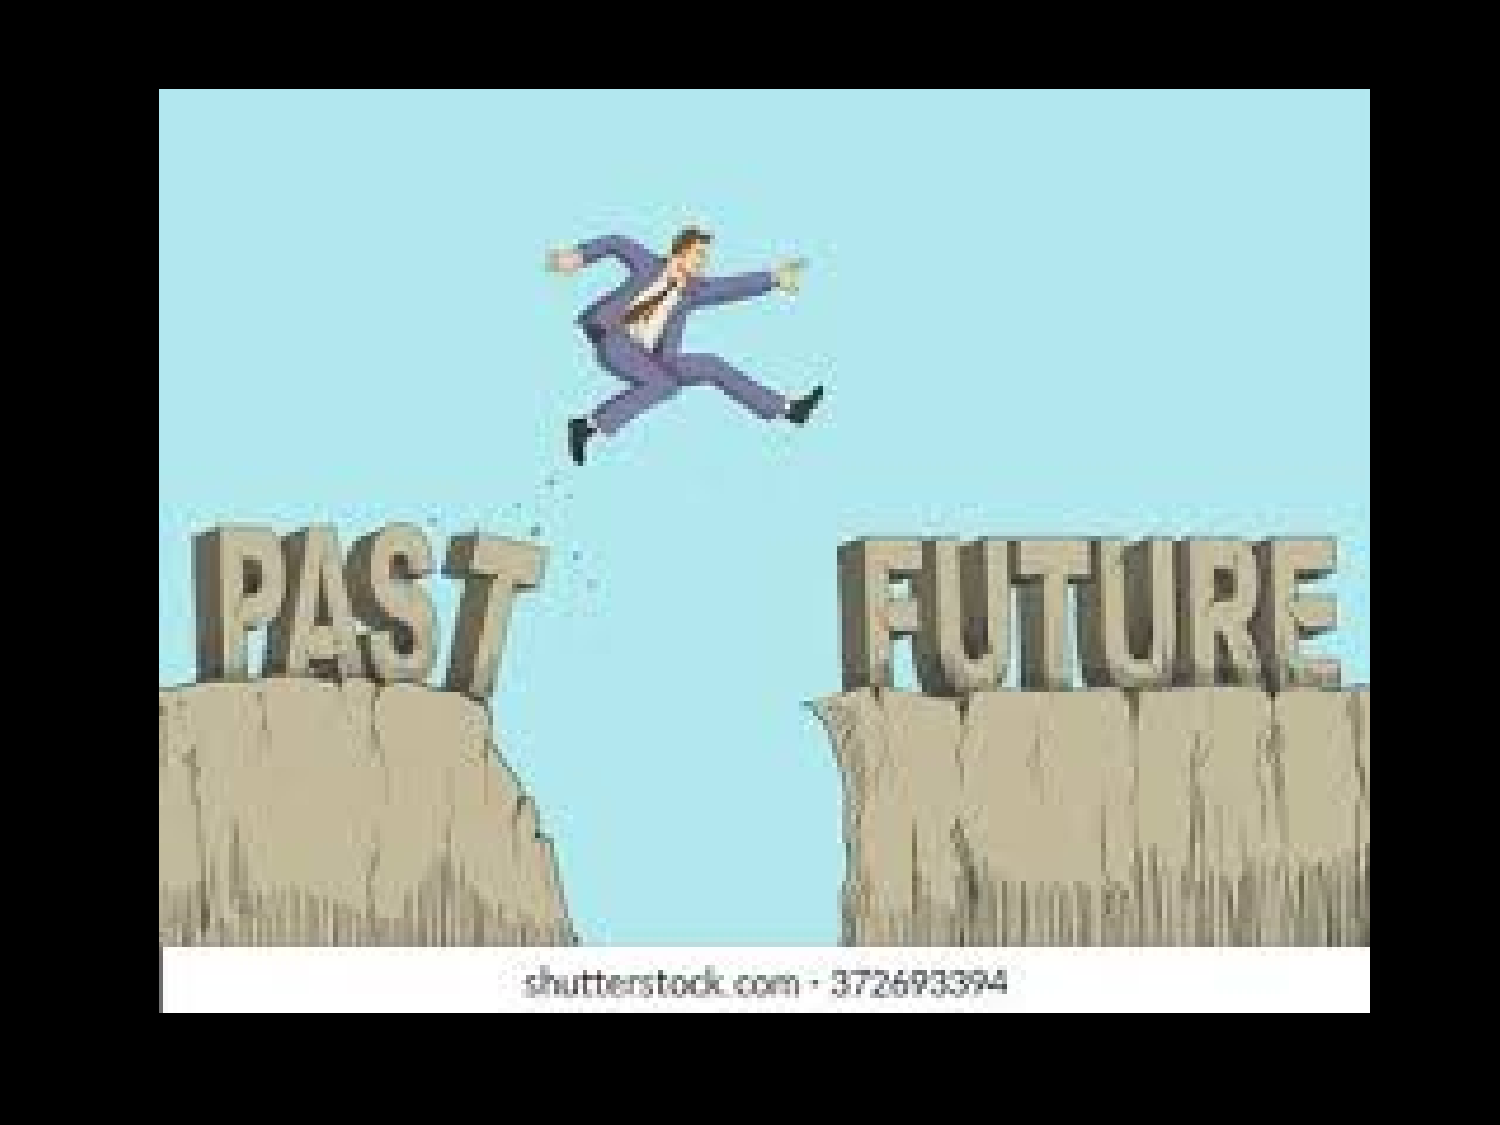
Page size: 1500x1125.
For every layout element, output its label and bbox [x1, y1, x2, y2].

picture [159, 89, 1370, 1014]
